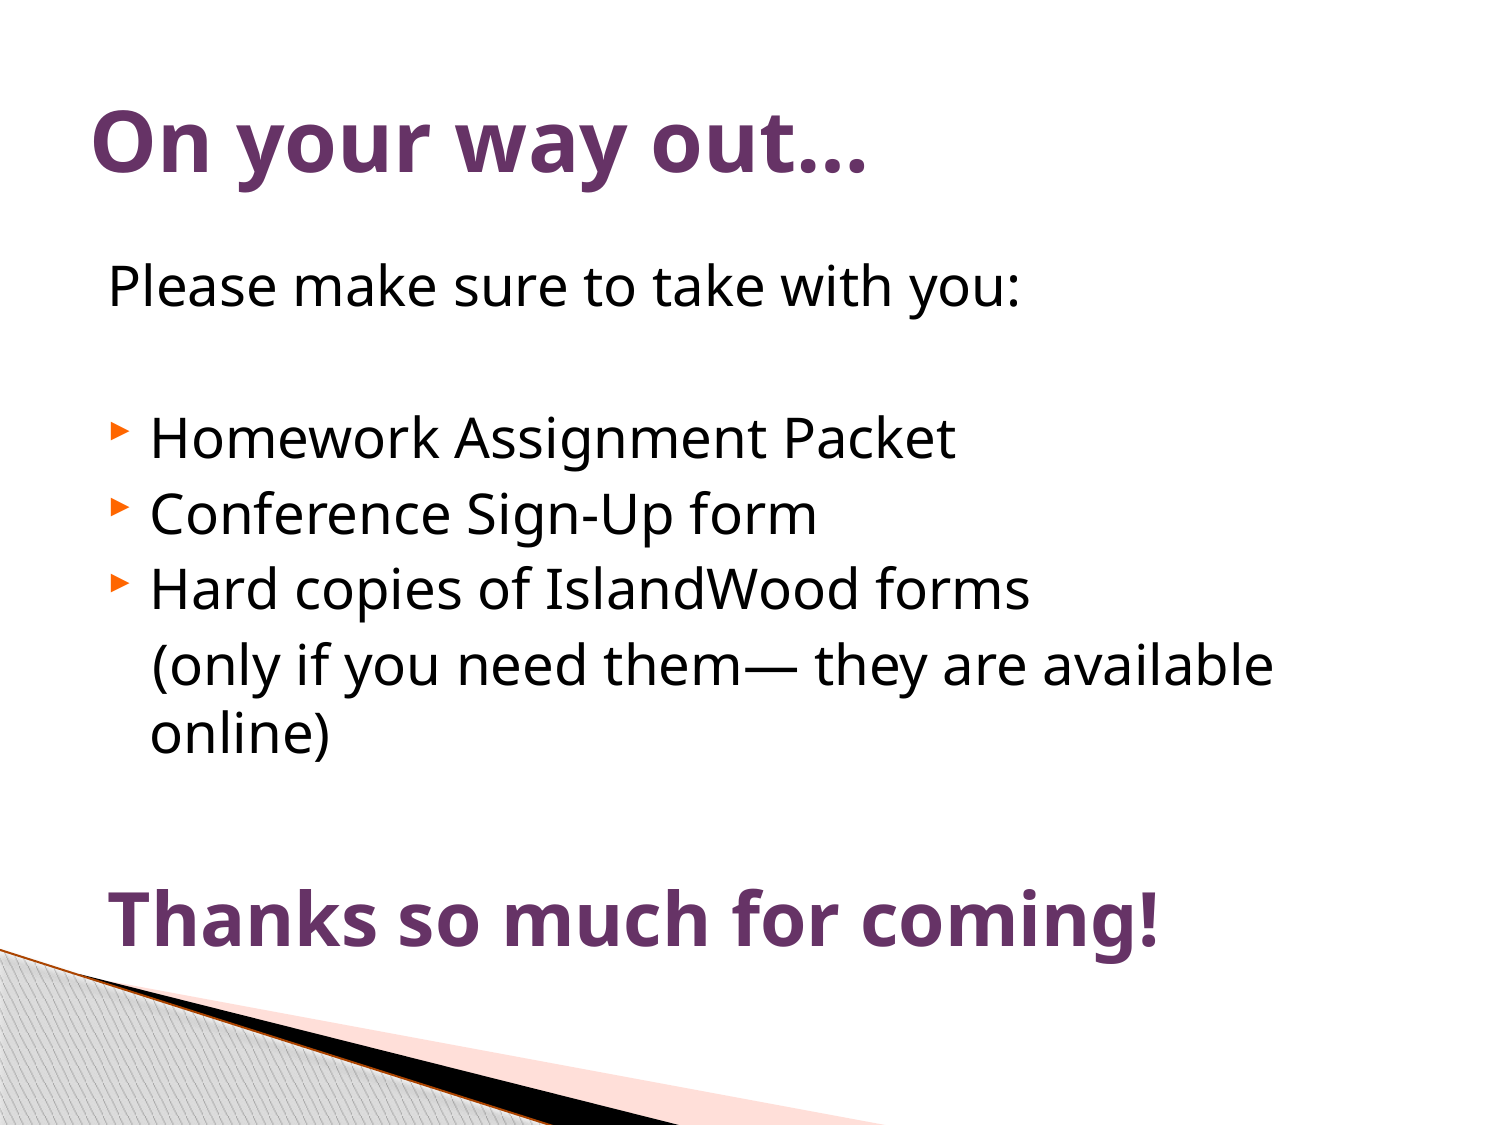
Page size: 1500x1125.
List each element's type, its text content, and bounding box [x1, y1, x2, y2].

list Please make sure to take with you: Homework Assignment Packet Conference Sign-Up form Hard copies of IslandWood forms (only if you need them— they are available online) Thanks so much for coming! [75, 243, 1425, 1088]
title On your way out… [75, 45, 1425, 233]
